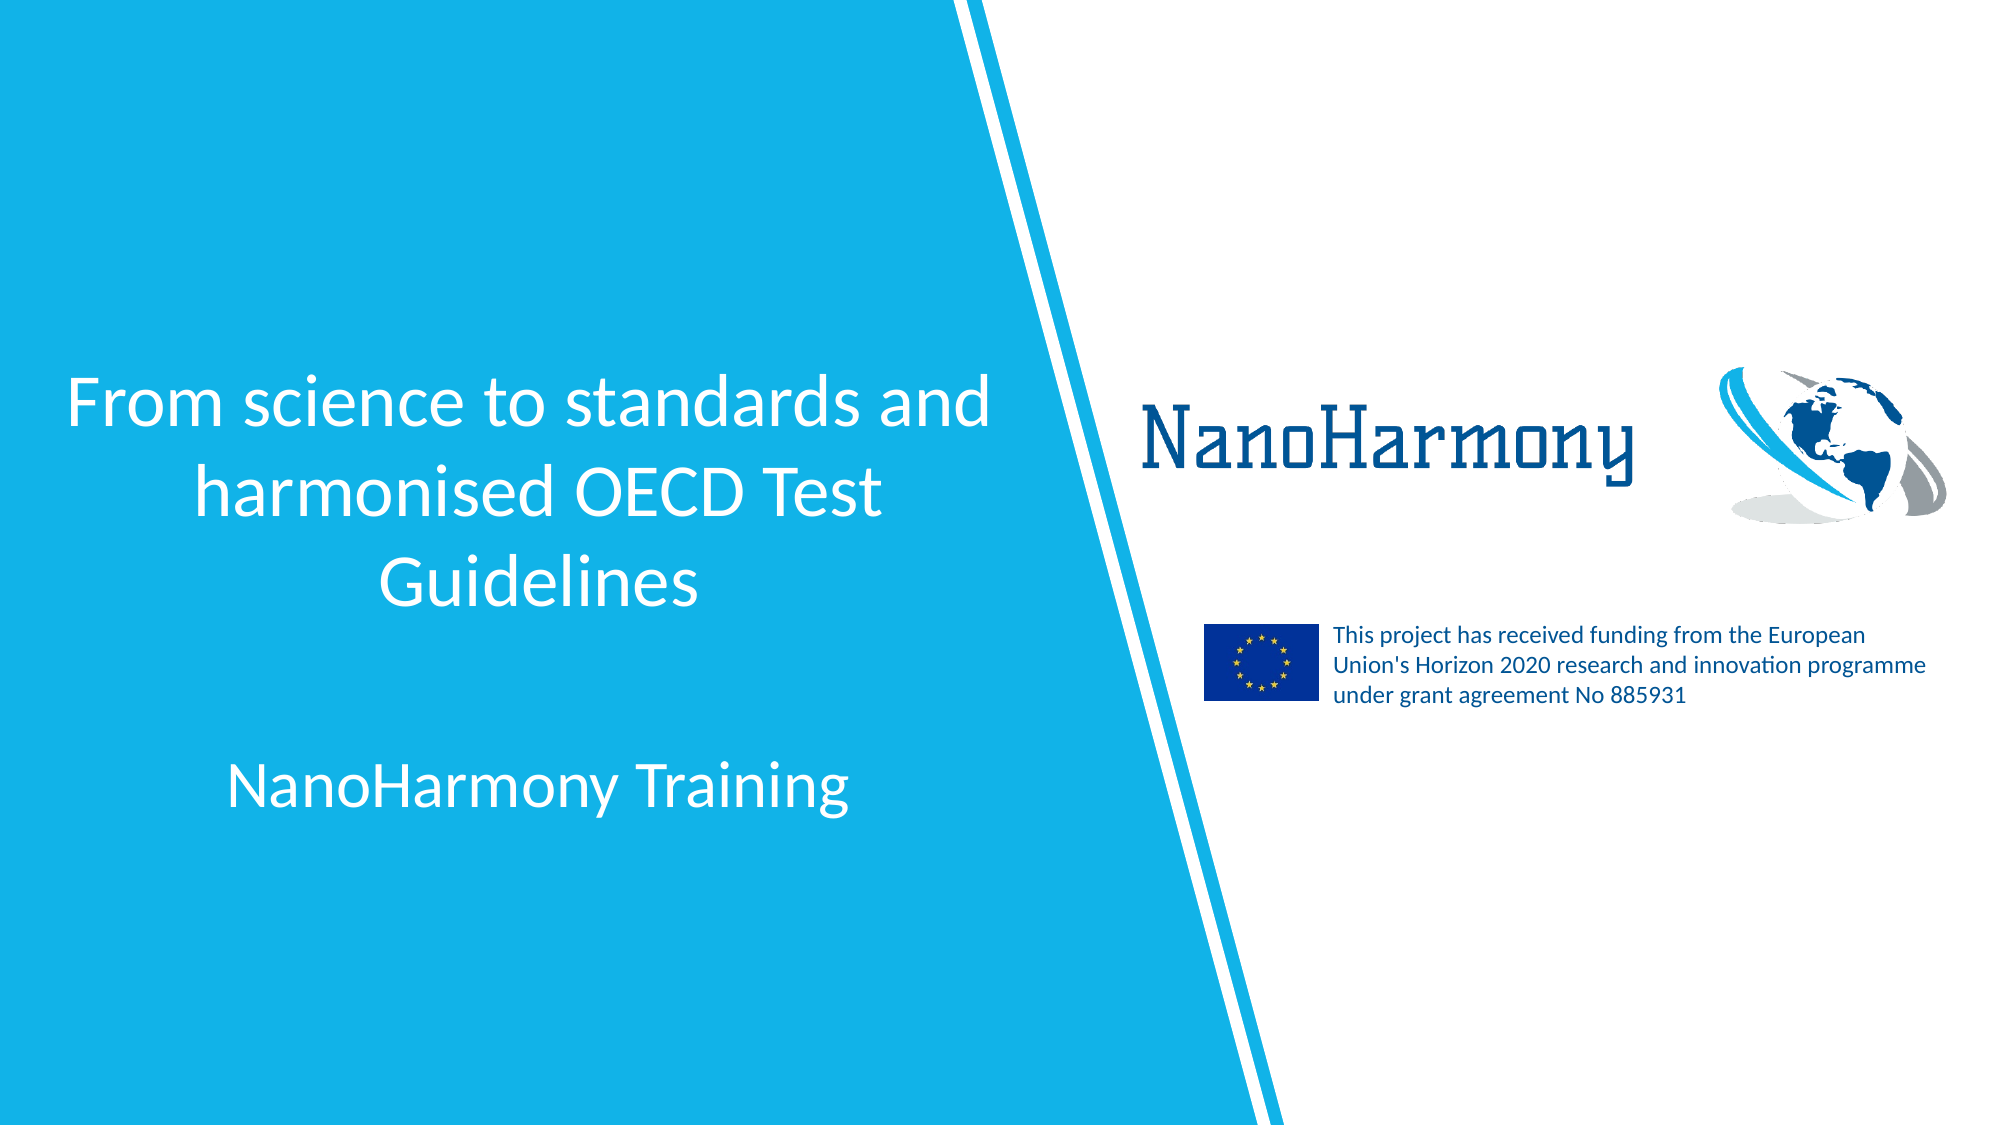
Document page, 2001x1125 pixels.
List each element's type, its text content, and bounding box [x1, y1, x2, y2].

subtitle NanoHarmony Training [50, 738, 1027, 1033]
title From science to standards and harmonised OECD Test Guidelines [50, 299, 1028, 625]
picture [1115, 175, 1962, 716]
